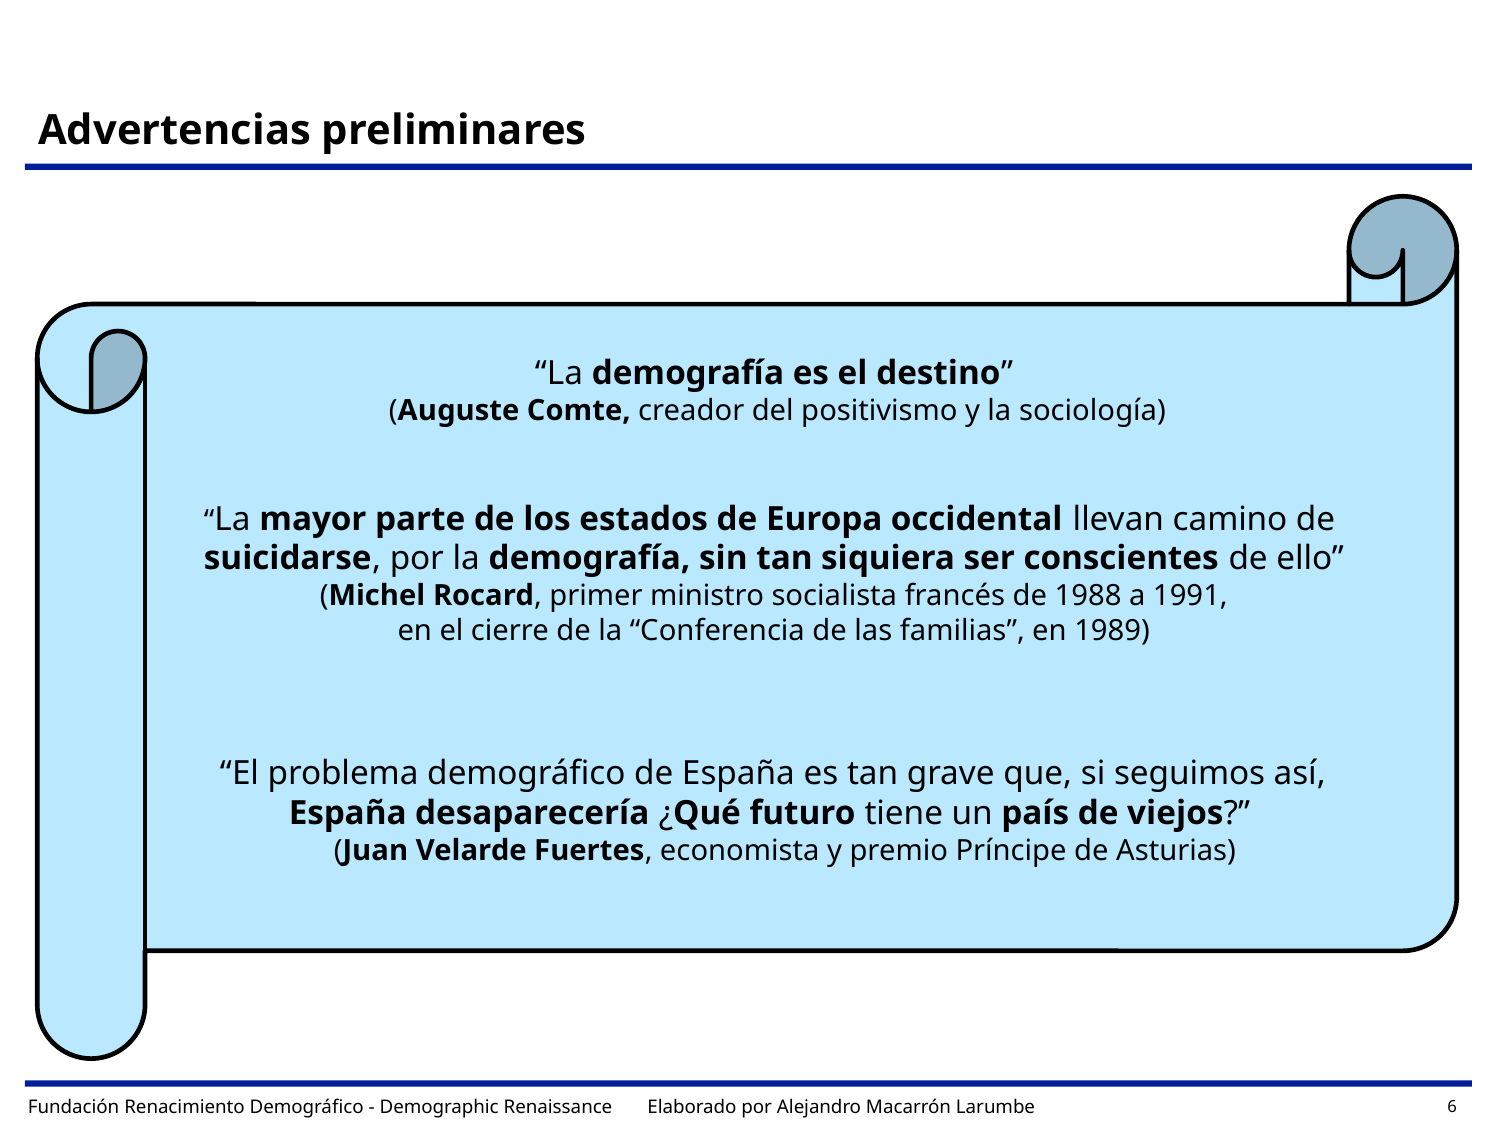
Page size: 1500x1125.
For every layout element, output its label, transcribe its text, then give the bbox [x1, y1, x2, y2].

text_box [29, 65, 1449, 152]
text_box Advertencias preliminares [23, 95, 862, 161]
text_box Fundación Renacimiento Demográfico - Demographic Renaissance Elaborado por Alejandro Macarrón Larumbe [13, 1087, 1352, 1125]
slide_number 6 [1375, 1088, 1473, 1114]
text_box “La demografía es el destino” (Auguste Comte, creador del positivismo y la sociología) “La mayor parte de los estados de Europa occidental llevan camino de suicidarse, por la demografía, sin tan siquiera ser conscientes de ello” (Michel Rocard, primer ministro socialista francés de 1988 a 1991, en el cierre de la “Conferencia de las familias”, en 1989) “El problema demográfico de España es tan grave que, si seguimos así, España desaparecería ¿Qué futuro tiene un país de viejos?” (Juan Velarde Fuertes, economista y premio Príncipe de Asturias) [37, 196, 1457, 1059]
